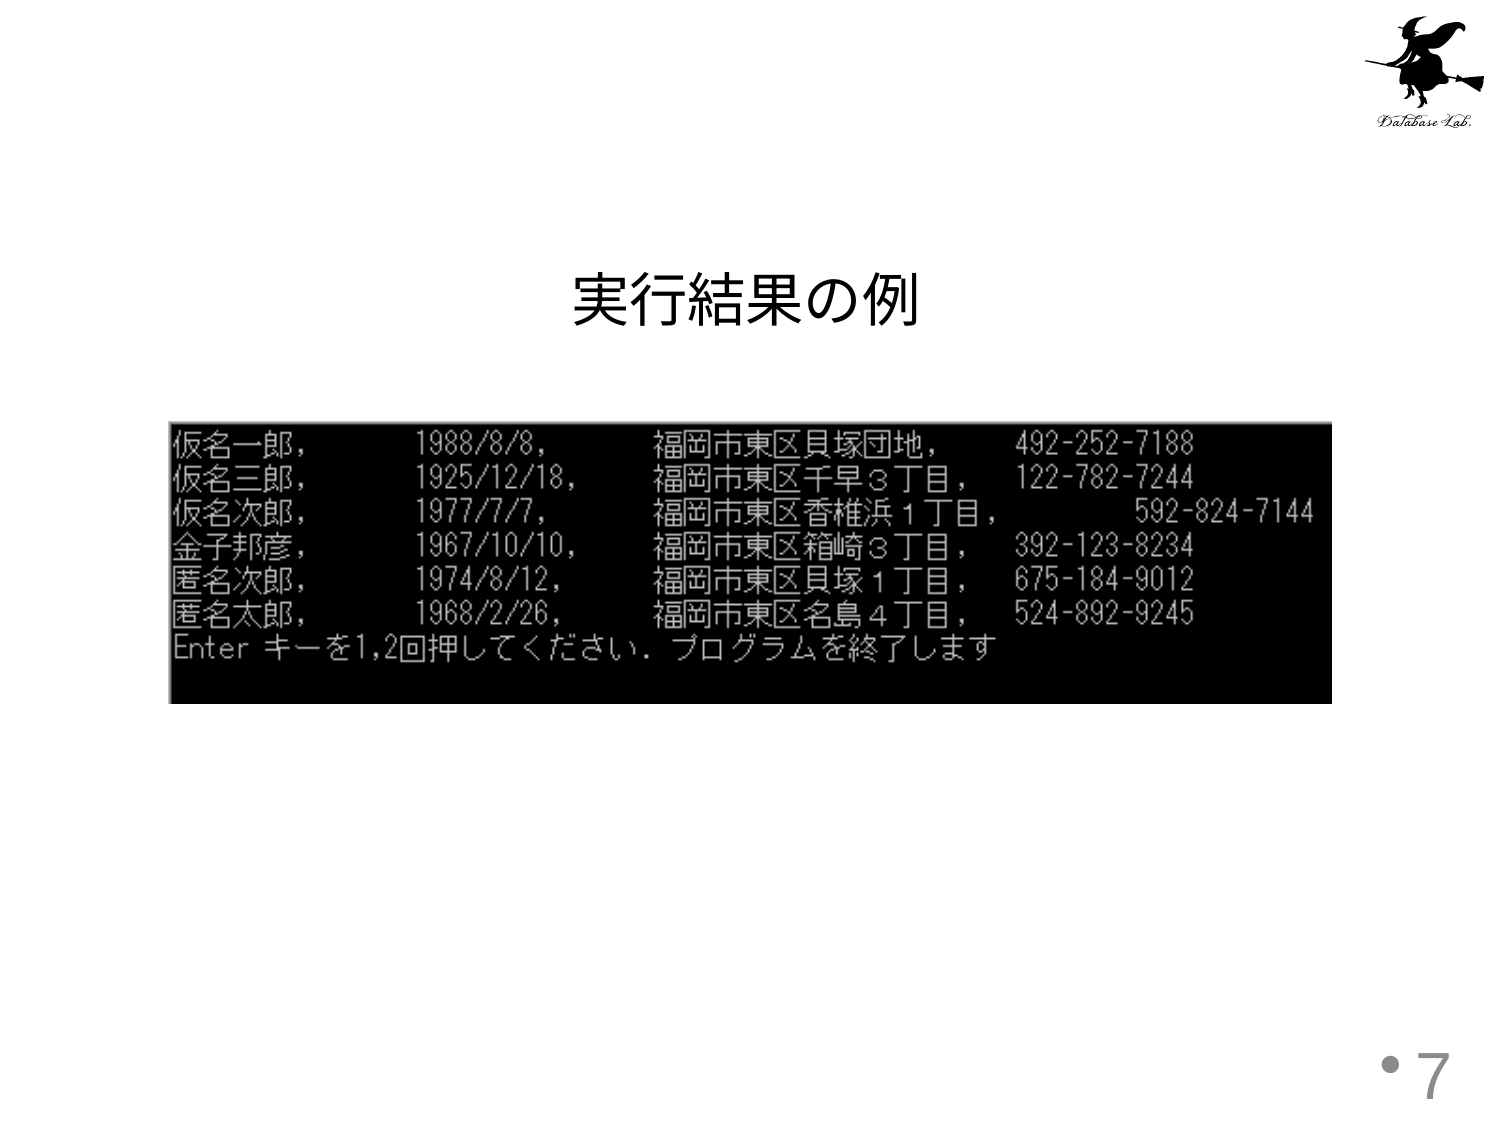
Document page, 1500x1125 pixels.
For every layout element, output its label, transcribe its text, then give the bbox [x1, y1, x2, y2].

slide_number 7 [1129, 1042, 1467, 1103]
text_box 実行結果の例 [556, 255, 937, 341]
picture [168, 421, 1332, 704]
picture [1362, 14, 1486, 130]
